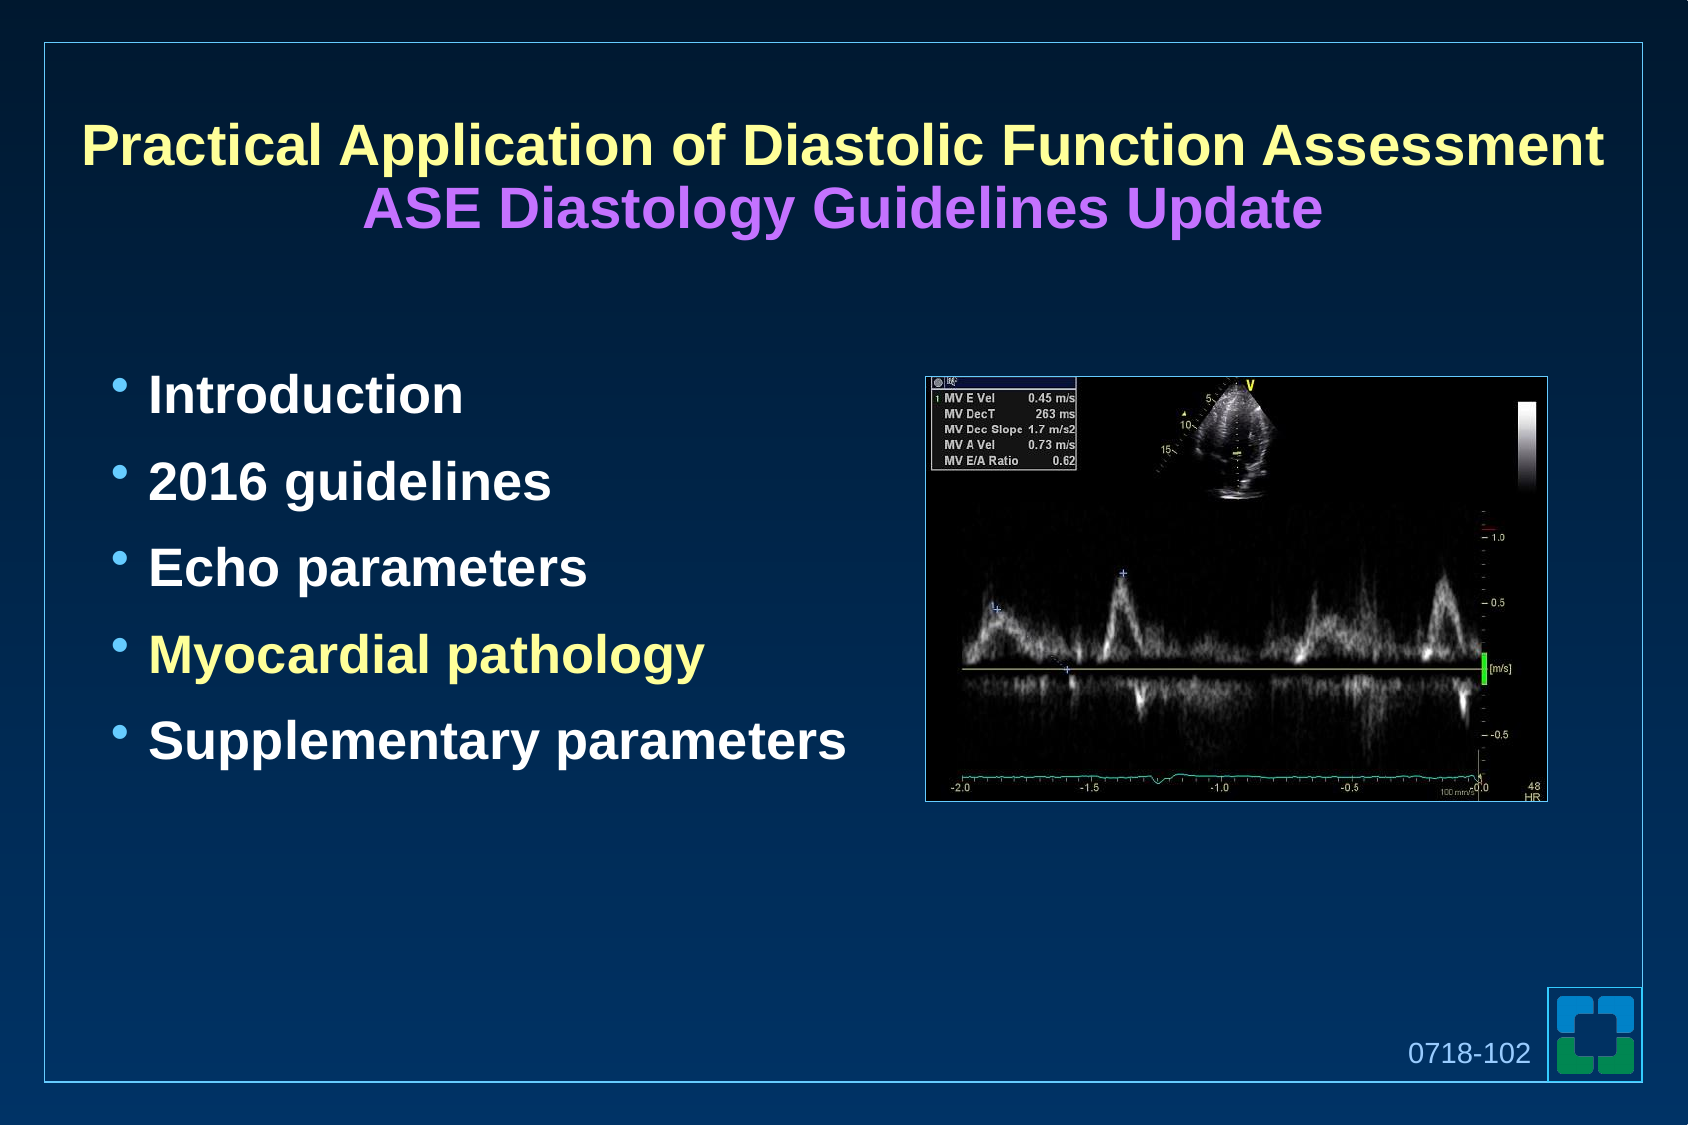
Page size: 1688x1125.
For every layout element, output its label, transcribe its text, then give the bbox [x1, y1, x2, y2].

text_box 0718-102 [1393, 1026, 1547, 1077]
title Practical Application of Diastolic Function Assessment ASE Diastology Guidelines Update [58, 84, 1629, 272]
picture [1557, 996, 1634, 1074]
list Introduction 2016 guidelines Echo parameters Myocardial pathology Supplementary parameters [95, 351, 1531, 1027]
picture [925, 376, 1548, 802]
